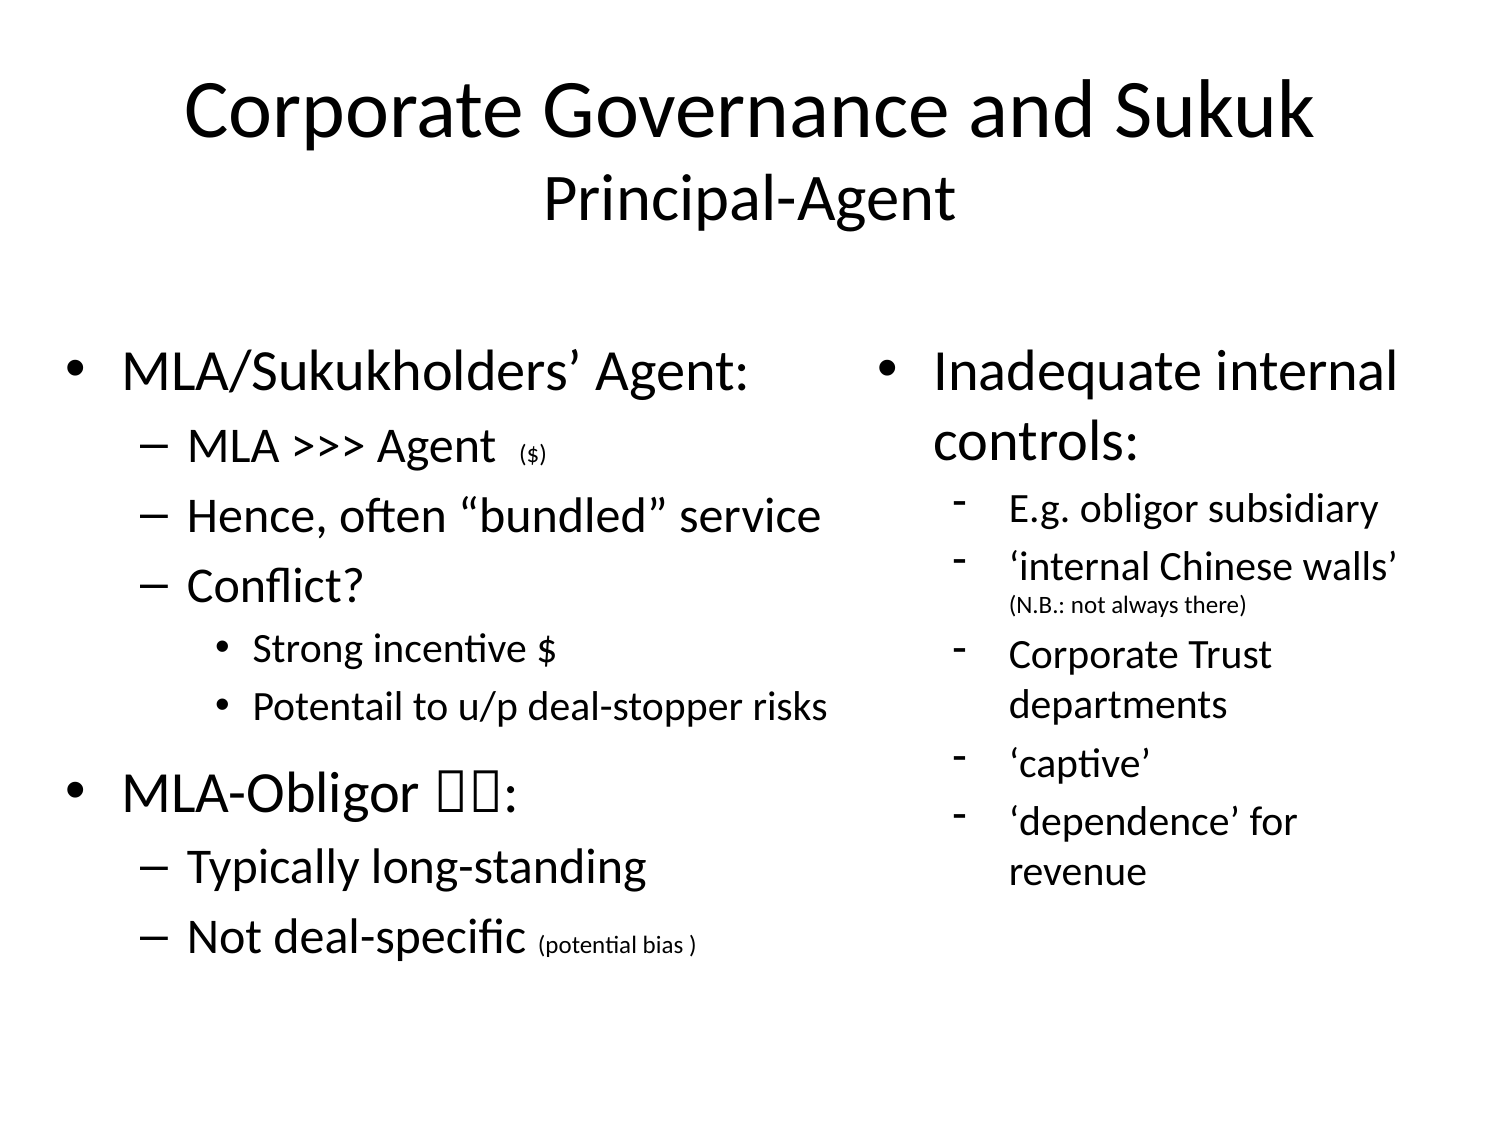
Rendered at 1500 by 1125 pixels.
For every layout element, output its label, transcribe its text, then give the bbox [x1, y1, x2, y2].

list MLA/Sukukholders’ Agent: MLA >>> Agent ($) Hence, often “bundled” service Conflict? Strong incentive $ Potentail to u/p deal-stopper risks MLA-Obligor : Typically long-standing Not deal-specific (potential bias ) [49, 324, 851, 1088]
text_box Inadequate internal controls: E.g. obligor subsidiary ‘internal Chinese walls’ (N.B.: not always there) Corporate Trust departments ‘captive’ ‘dependence’ for revenue [862, 324, 1450, 913]
text_box Corporate Governance and Sukuk Principal-Agent [74, 50, 1425, 238]
